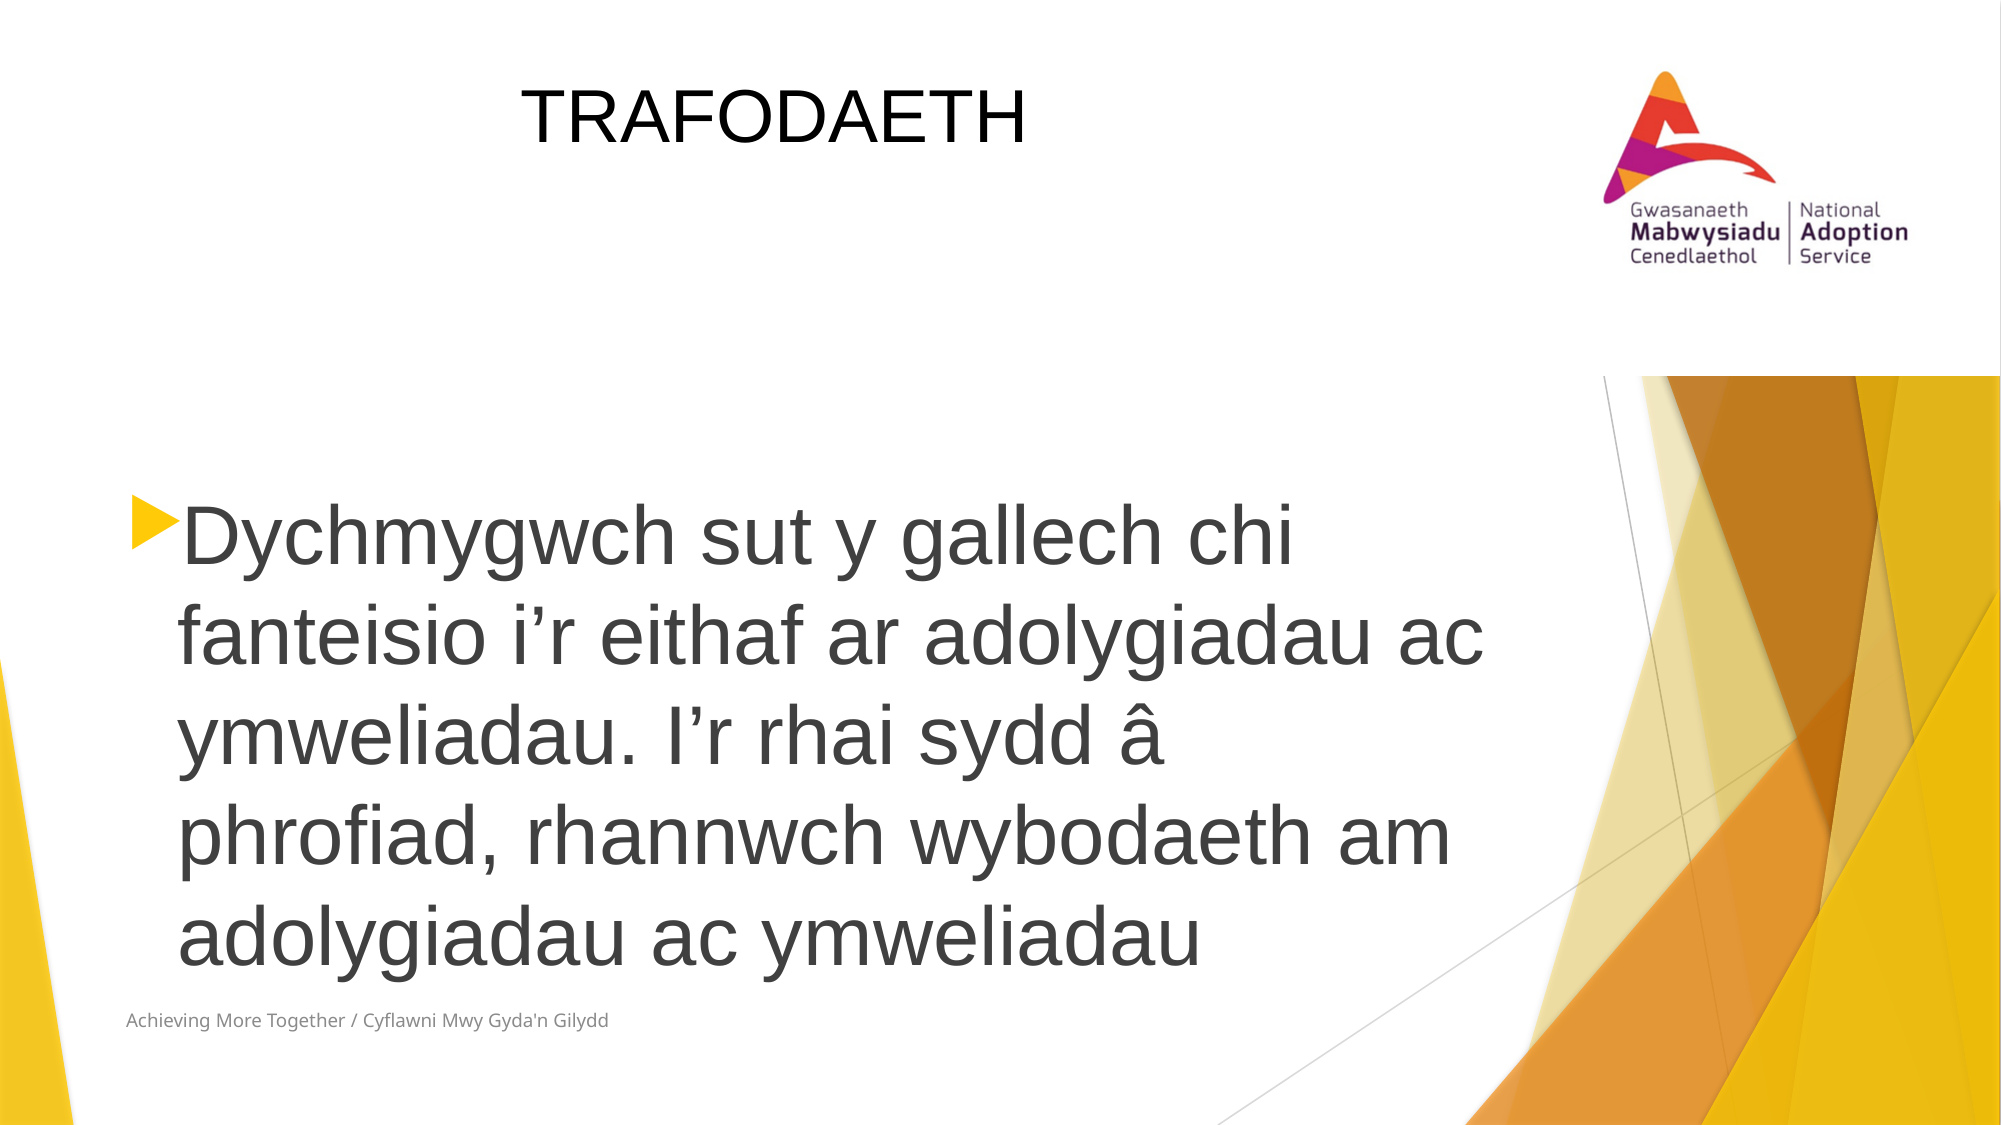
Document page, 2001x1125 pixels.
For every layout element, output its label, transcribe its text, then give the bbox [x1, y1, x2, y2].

list Dychmygwch sut y gallech chi fanteisio i’r eithaf ar adolygiadau ac ymweliadau. I’r rhai sydd â phrofiad, rhannwch wybodaeth am adolygiadau ac ymweliadau [111, 354, 1522, 992]
picture [1502, 0, 2000, 377]
title TRAFODAETH [137, 59, 1413, 278]
footer Achieving More Together / Cyflawni Mwy Gyda'n Gilydd [111, 991, 1145, 1051]
